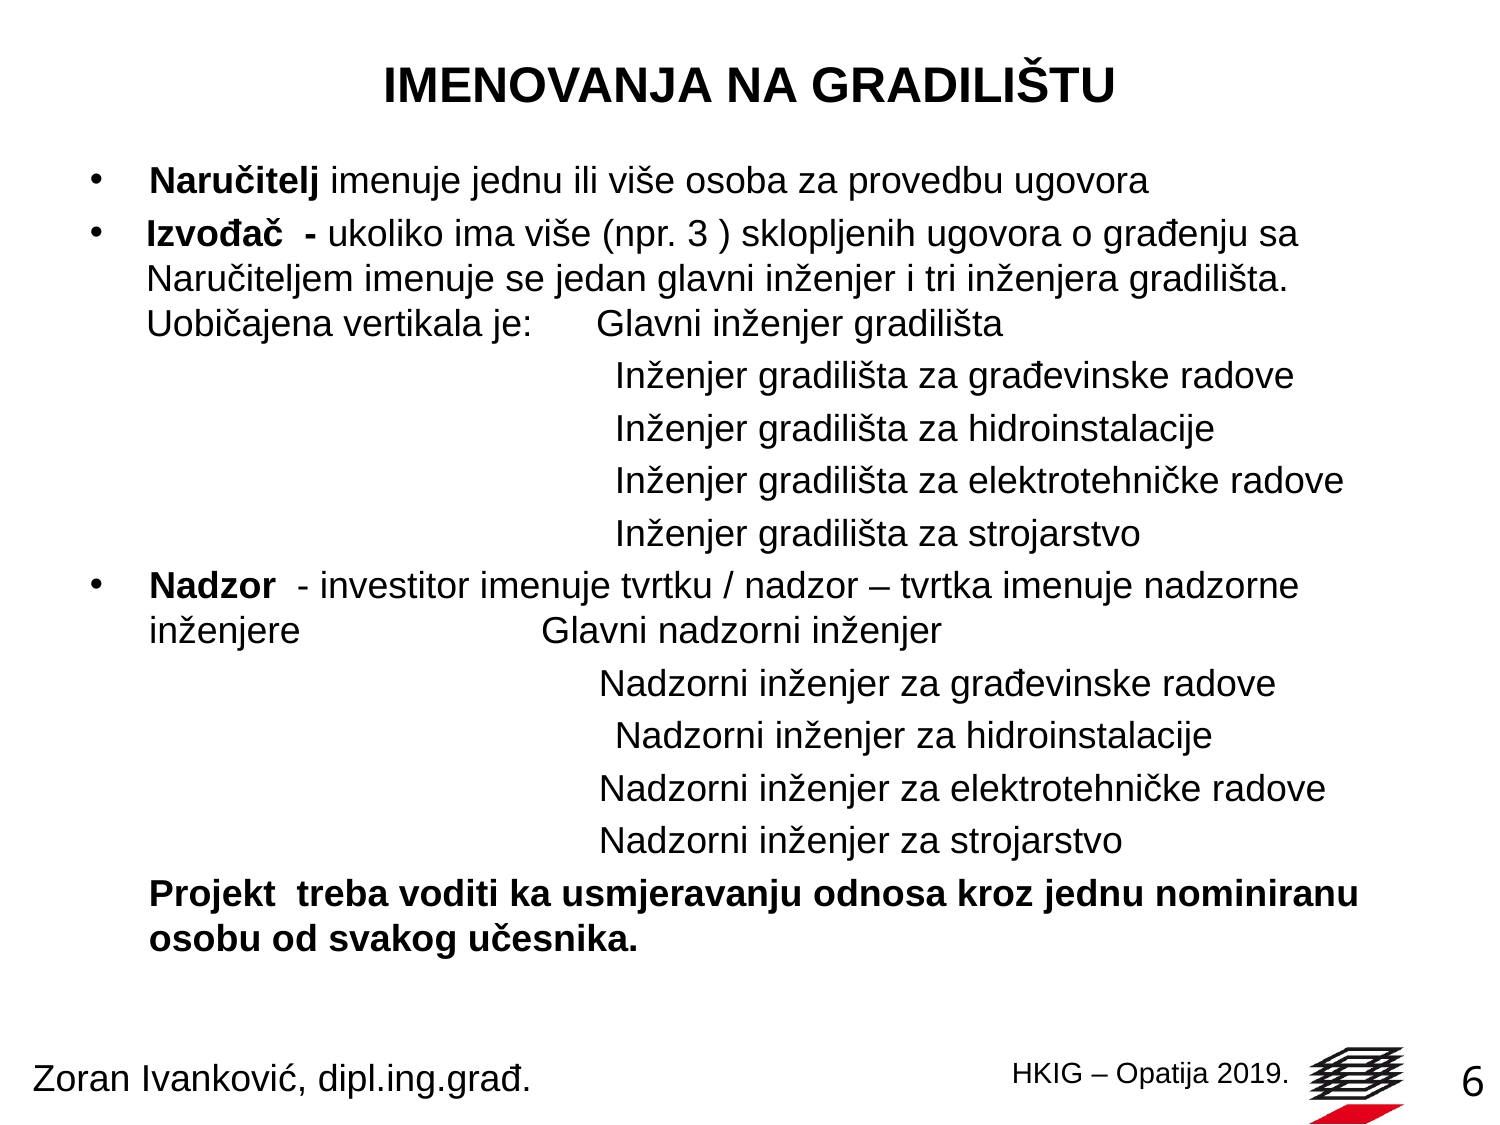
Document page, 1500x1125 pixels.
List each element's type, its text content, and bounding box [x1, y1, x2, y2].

list Naručitelj imenuje jednu ili više osoba za provedbu ugovora Izvođač - ukoliko ima više (npr. 3 ) sklopljenih ugovora o građenju sa Naručiteljem imenuje se jedan glavni inženjer i tri inženjera gradilišta. Uobičajena vertikala je: Glavni inženjer gradilišta Inženjer gradilišta za građevinske radove Inženjer gradilišta za hidroinstalacije Inženjer gradilišta za elektrotehničke radove Inženjer gradilišta za strojarstvo Nadzor - investitor imenuje tvrtku / nadzor – tvrtka imenuje nadzorne inženjere Glavni nadzorni inženjer Nadzorni inženjer za građevinske radove Nadzorni inženjer za hidroinstalacije Nadzorni inženjer za elektrotehničke radove Nadzorni inženjer za strojarstvo Projekt treba voditi ka usmjeravanju odnosa kroz jednu nominiranu osobu od svakog učesnika. [75, 149, 1425, 1035]
picture [1305, 1039, 1406, 1125]
title IMENOVANJA NA GRADILIŠTU [75, 45, 1425, 121]
slide_number 6 [1316, 1046, 1500, 1125]
slide_number Zoran Ivanković, dipl.ing.građ. [17, 1046, 999, 1125]
